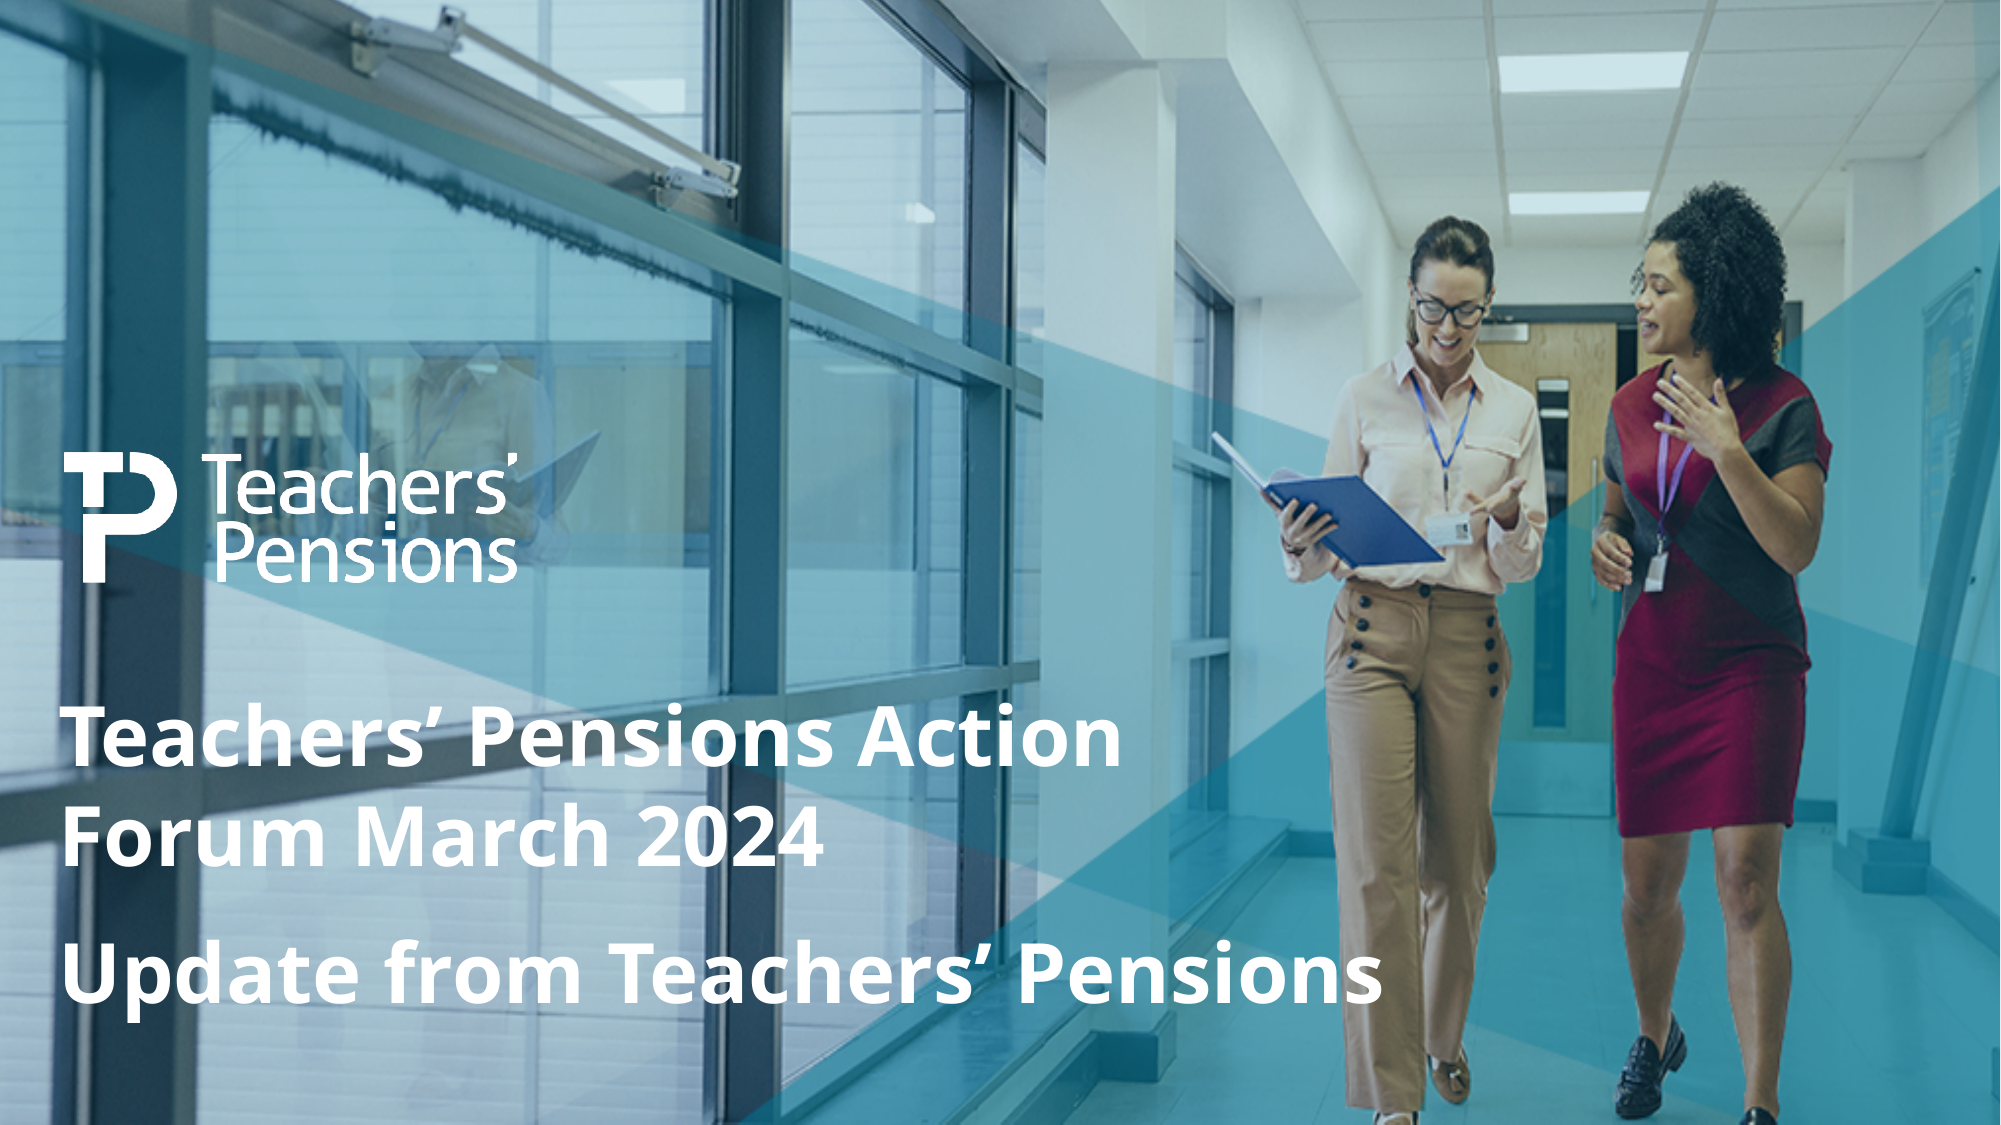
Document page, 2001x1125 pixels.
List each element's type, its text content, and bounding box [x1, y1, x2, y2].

list Teachers’ Pensions Action Forum March 2024 Update from Teachers’ Pensions [58, 682, 1406, 997]
picture [0, 0, 2001, 1125]
